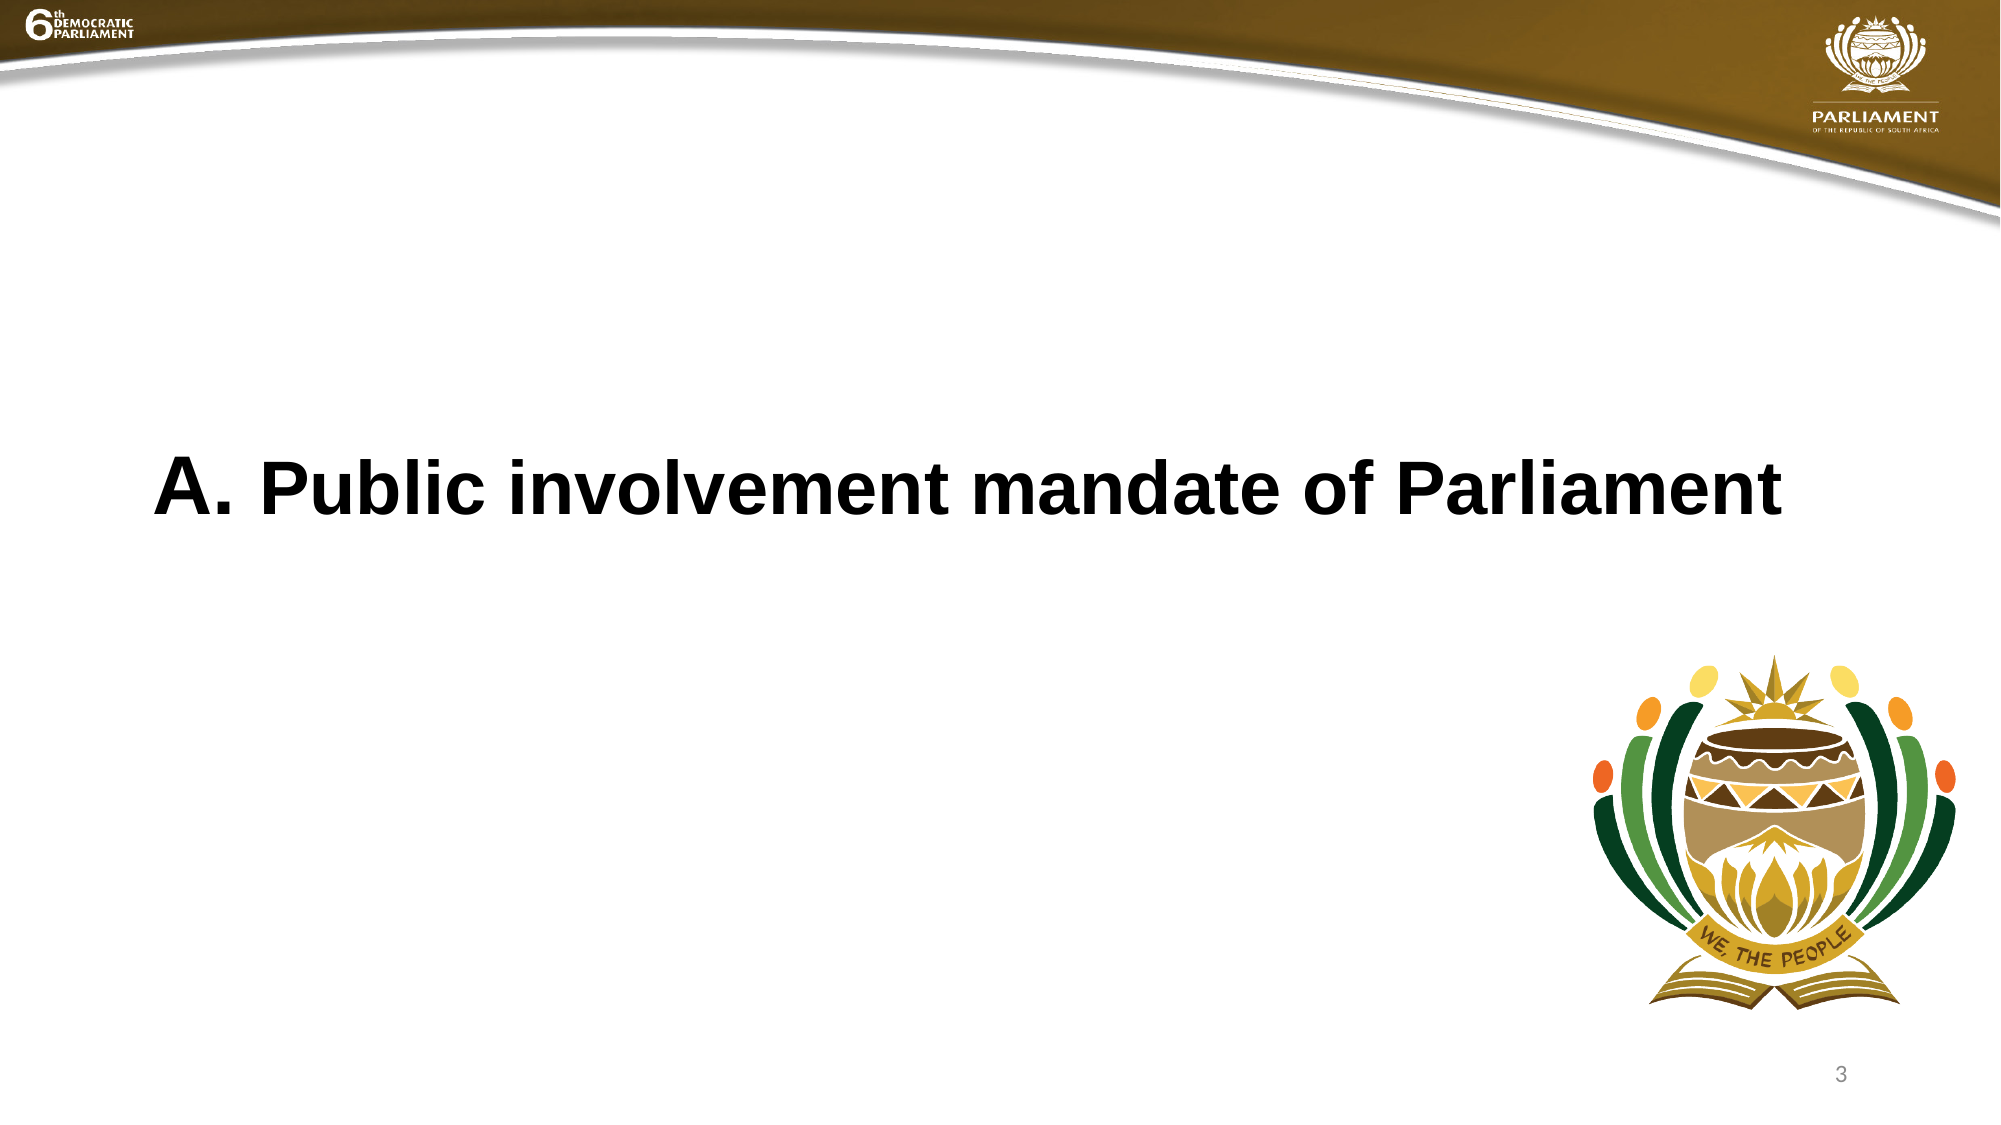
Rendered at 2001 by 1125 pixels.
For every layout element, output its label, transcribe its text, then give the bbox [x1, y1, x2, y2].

slide_number 3 [1412, 1042, 1863, 1103]
picture [0, 0, 2001, 1125]
title A. Public involvement mandate of Parliament [137, 423, 1863, 642]
